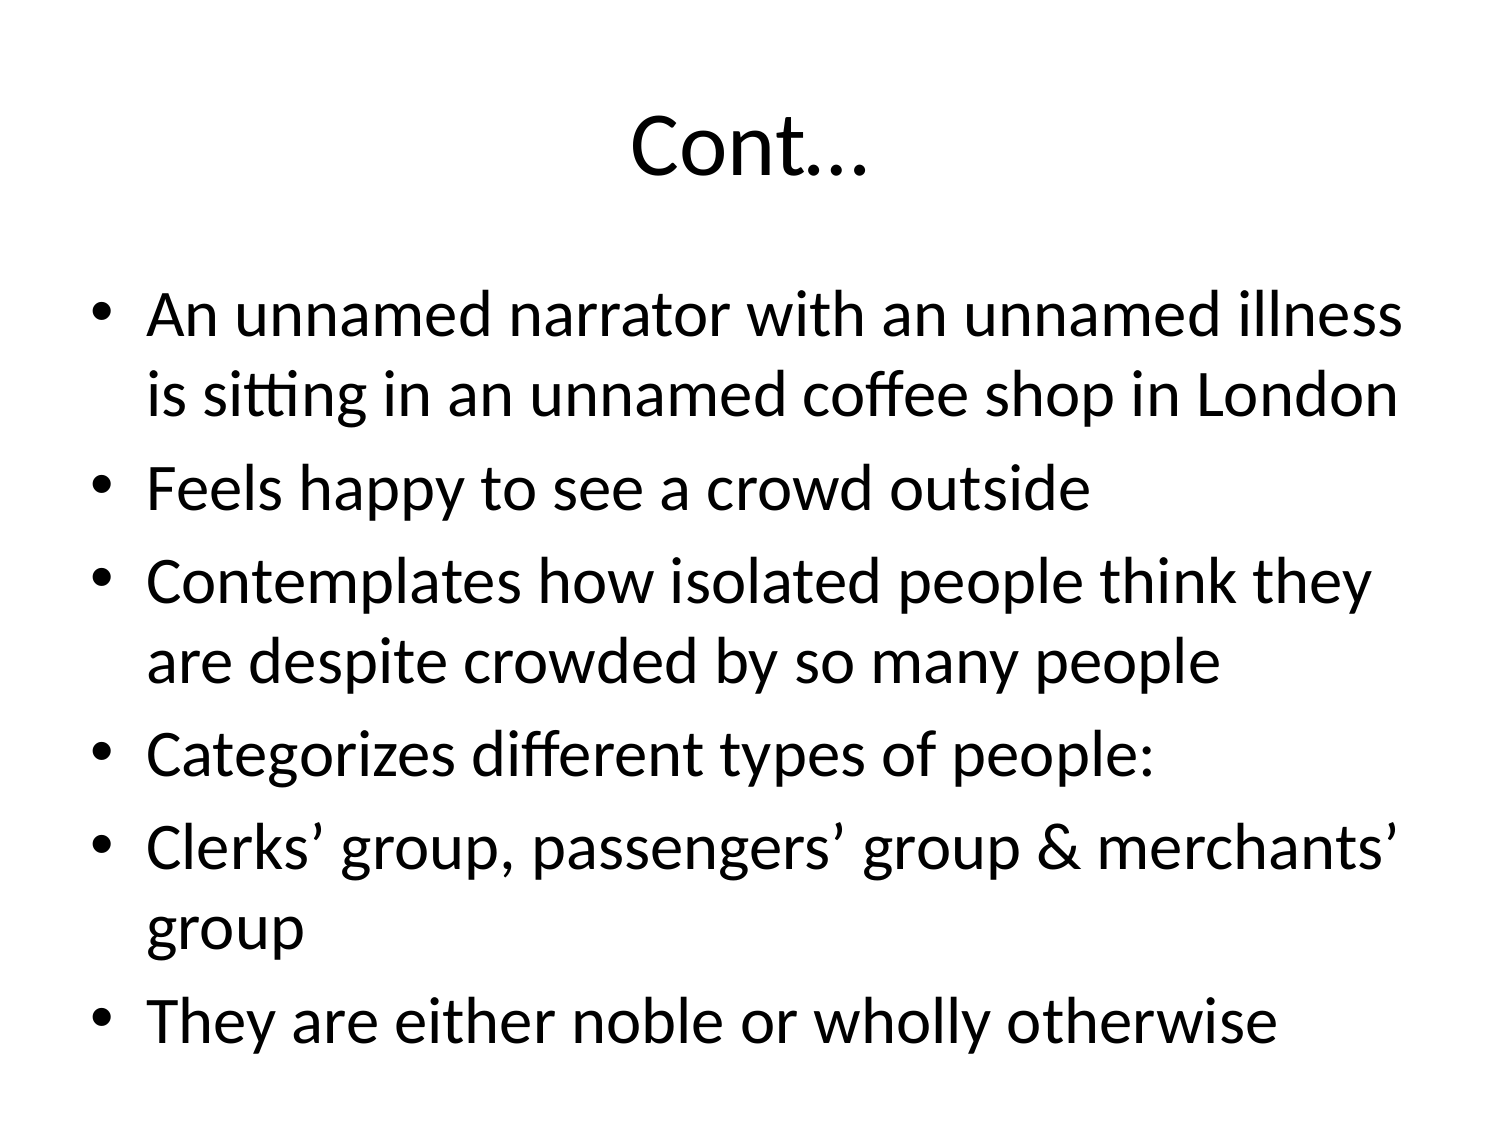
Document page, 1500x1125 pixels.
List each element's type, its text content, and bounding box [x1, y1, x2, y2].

title Cont… [75, 45, 1425, 233]
list An unnamed narrator with an unnamed illness is sitting in an unnamed coffee shop in London Feels happy to see a crowd outside Contemplates how isolated people think they are despite crowded by so many people Categorizes different types of people: Clerks’ group, passengers’ group & merchants’ group They are either noble or wholly otherwise [75, 262, 1425, 1088]
